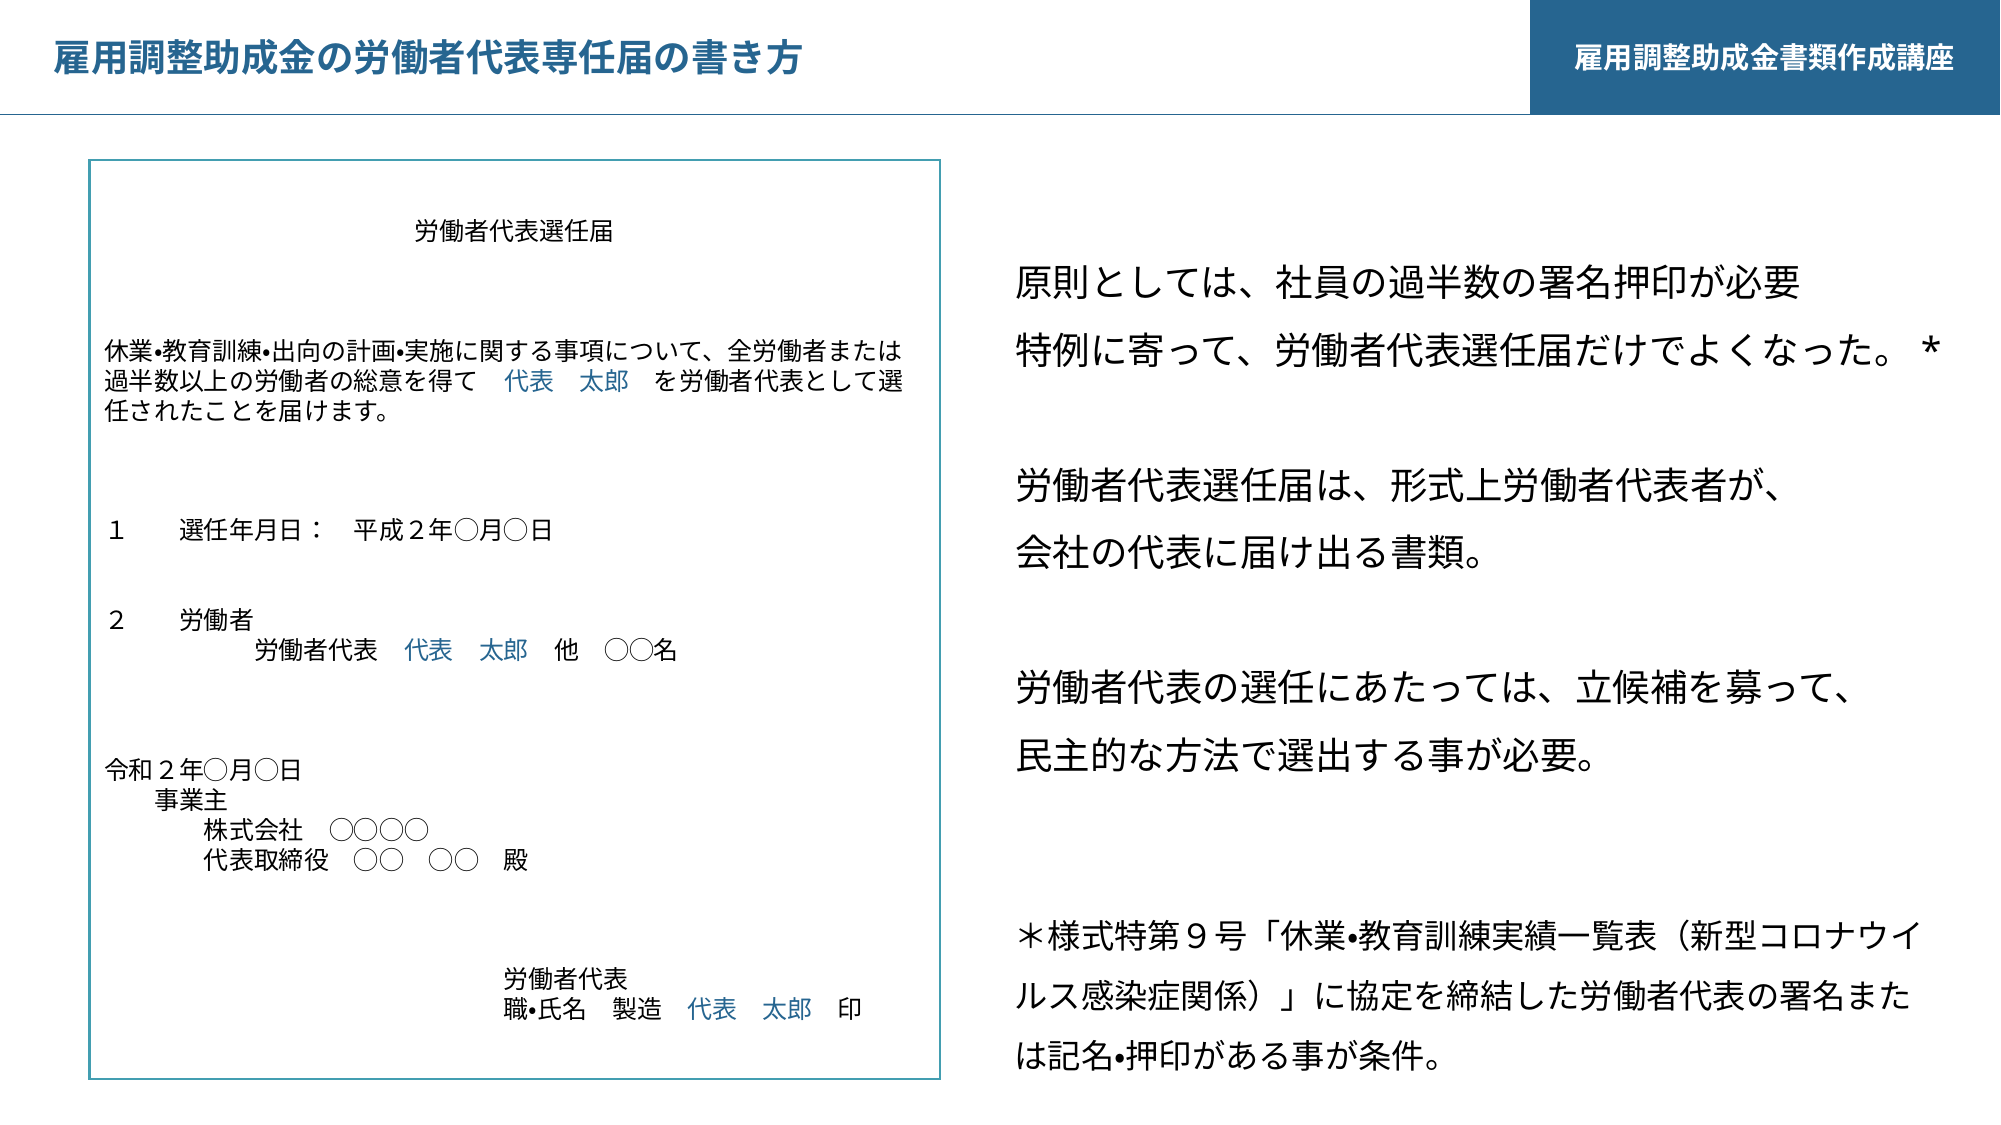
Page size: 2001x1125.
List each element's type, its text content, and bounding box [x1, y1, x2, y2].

text_box 雇用調整助成金の労働者代表専任届の書き方 [39, 26, 819, 87]
text_box 労働者代表選任届 休業・教育訓練・出向の計画・実施に関する事項について、全労働者または過半数以上の労働者の総意を得て 代表 太郎 を労働者代表として選任されたことを届けます。 １ 選任年月日： 平成２年◯月◯日 ２ 労働者 労働者代表 代表 太郎 他 ◯◯名 令和２年◯月◯日 事業主 株式会社 ◯◯◯◯ 代表取締役 ◯◯ ◯◯ 殿 労働者代表 職・氏名 製造 代表 太郎 印 [88, 159, 941, 1080]
text_box 原則としては、社員の過半数の署名押印が必要 特例に寄って、労働者代表選任届だけでよくなった。* 労働者代表選任届は、形式上労働者代表者が、 会社の代表に届け出る書類。 労働者代表の選任にあたっては、立候補を募って、 民主的な方法で選出する事が必要。 [1000, 229, 1957, 852]
text_box ＊様式特第９号「休業・教育訓練実績一覧表（新型コロナウイルス感染症関係）」に協定を締結した労働者代表の署名または記名・押印がある事が条件。 [999, 887, 1958, 1083]
text_box 雇用調整助成金書類作成講座 [1529, 0, 2000, 114]
